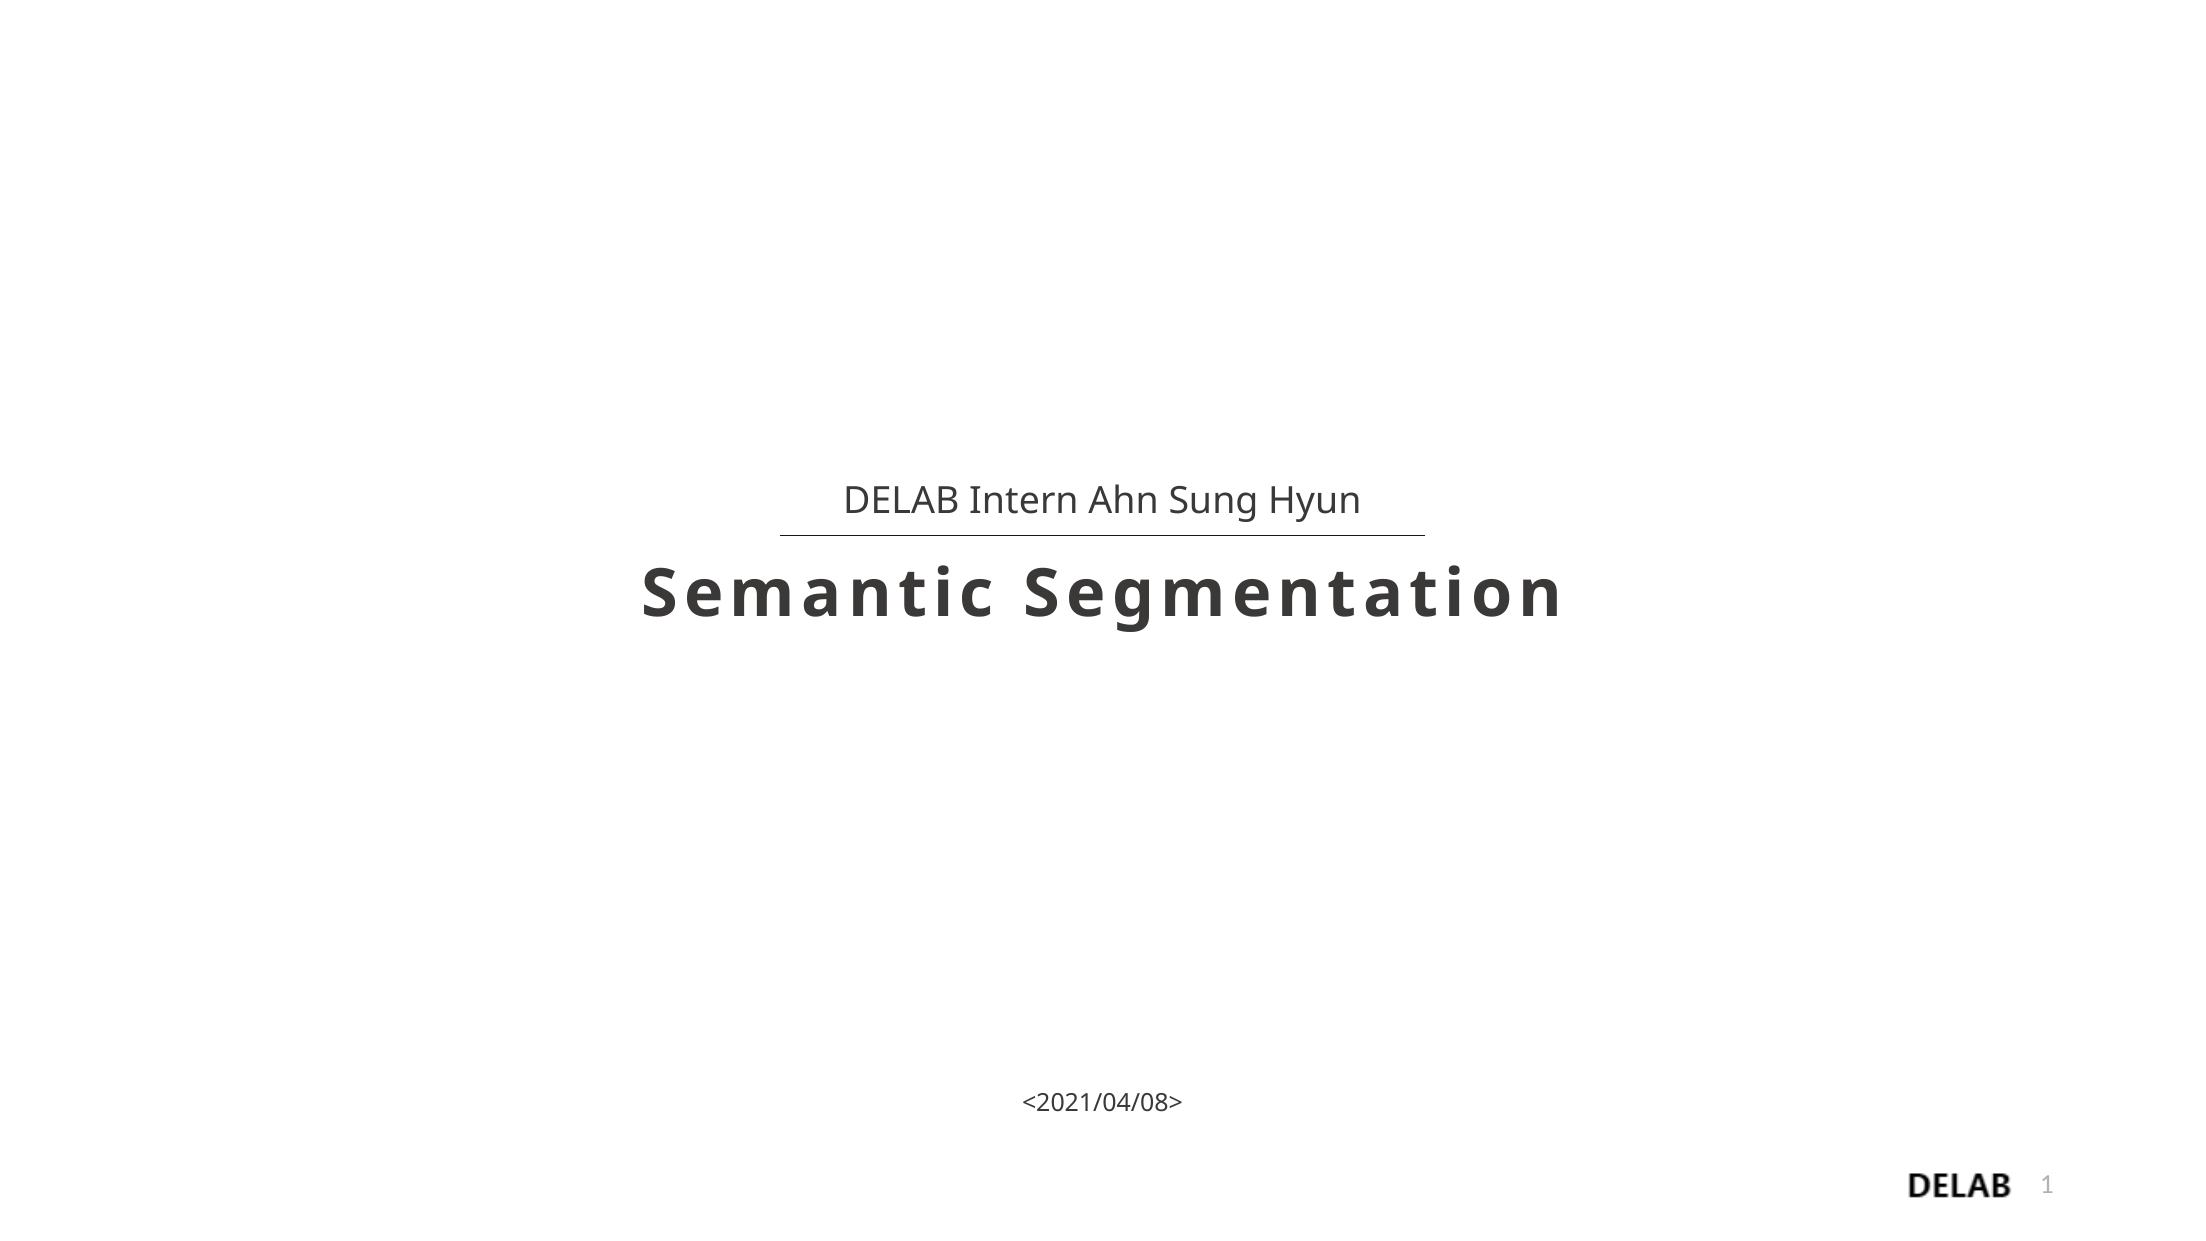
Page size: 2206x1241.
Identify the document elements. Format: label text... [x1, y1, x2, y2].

text_box Semantic Segmentation [626, 542, 1579, 638]
text_box <2021/04/08> [1007, 1079, 1198, 1125]
text_box DELAB Intern Ahn Sung Hyun [828, 468, 1377, 529]
picture [1897, 1157, 2032, 1216]
slide_number 1 [1557, 1149, 2054, 1216]
